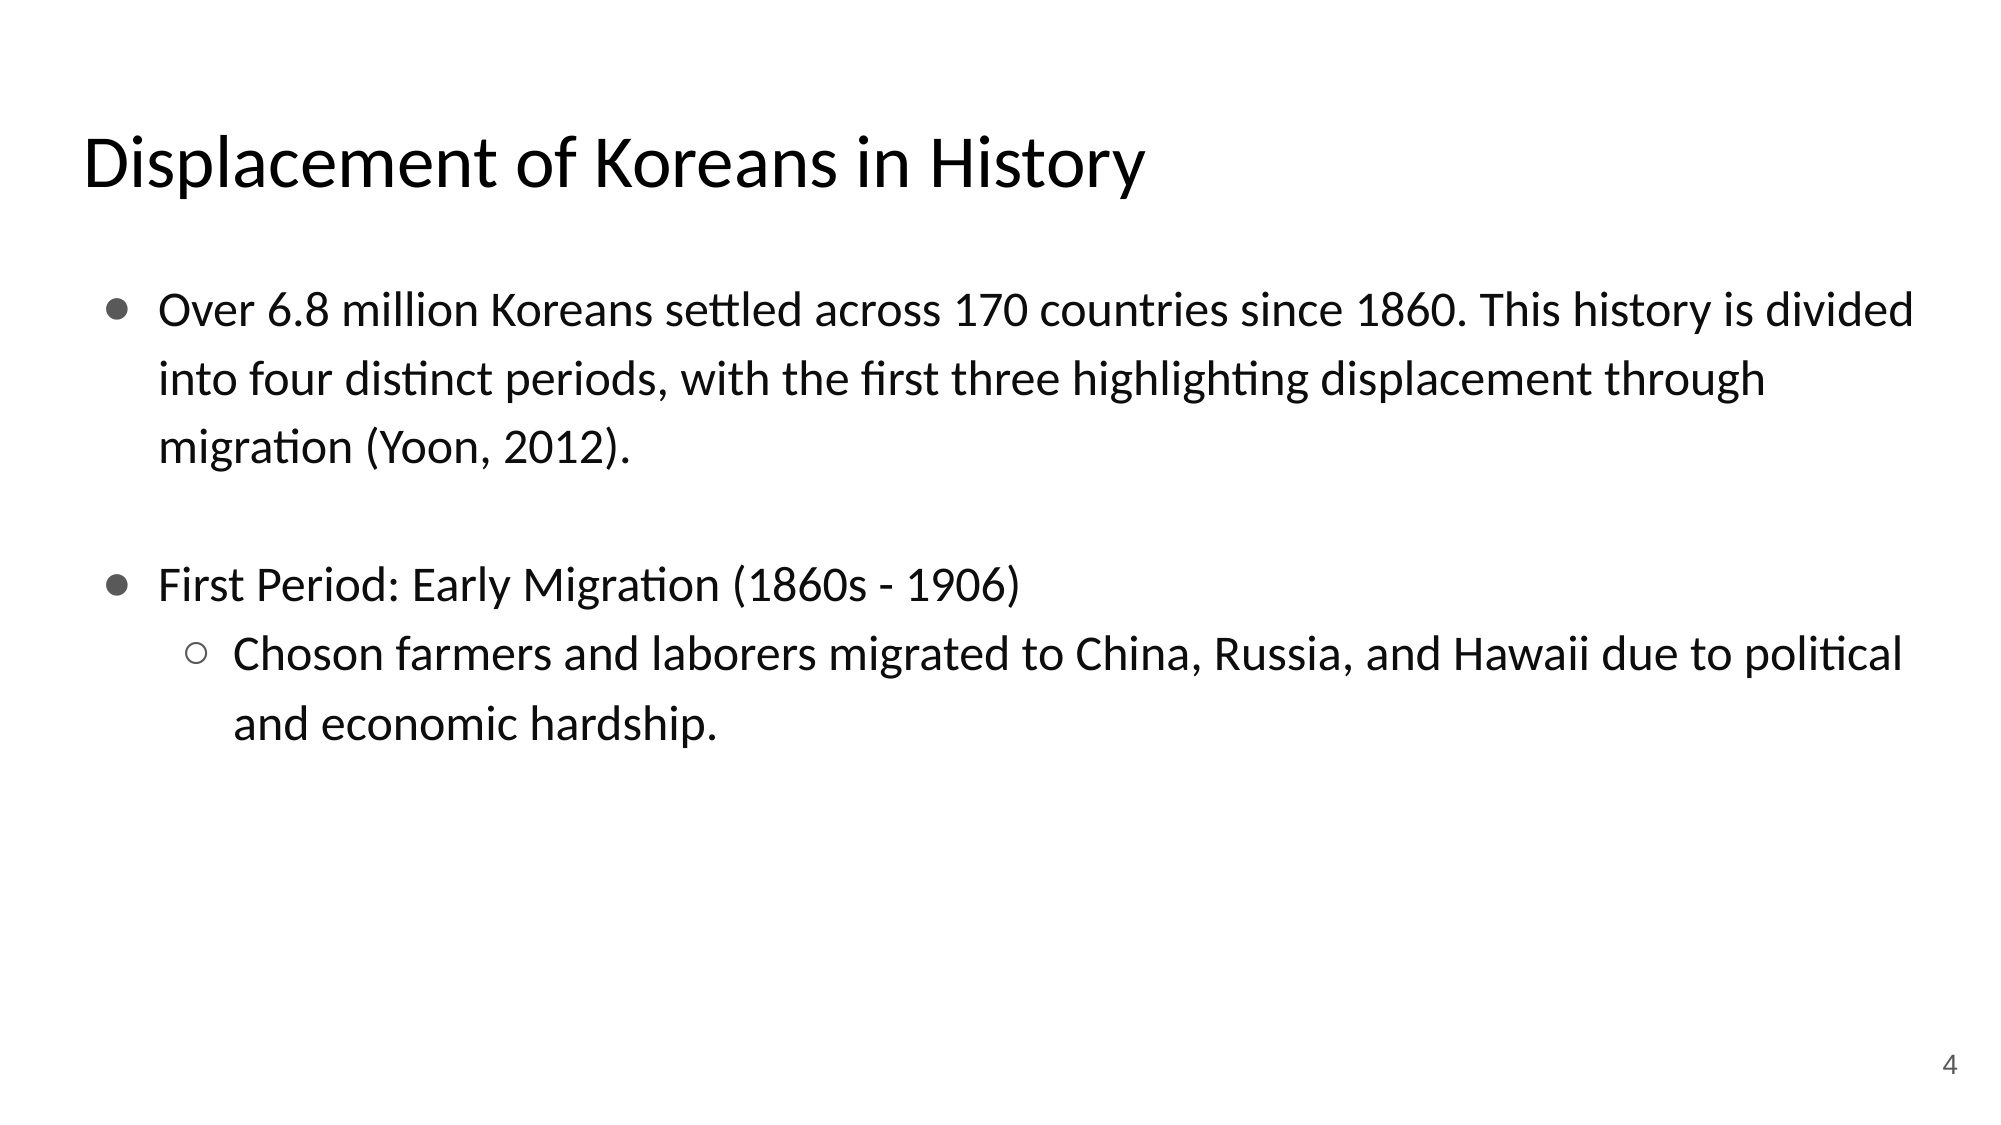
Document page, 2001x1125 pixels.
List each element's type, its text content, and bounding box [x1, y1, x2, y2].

slide_number 4 [1853, 1019, 1974, 1106]
title Displacement of Koreans in History [68, 97, 1932, 223]
list Over 6.8 million Koreans settled across 170 countries since 1860. This history is divided into four distinct periods, with the first three highlighting displacement through migration (Yoon, 2012). First Period: Early Migration (1860s - 1906) Choson farmers and laborers migrated to China, Russia, and Hawaii due to political and economic hardship. [68, 252, 1932, 1000]
